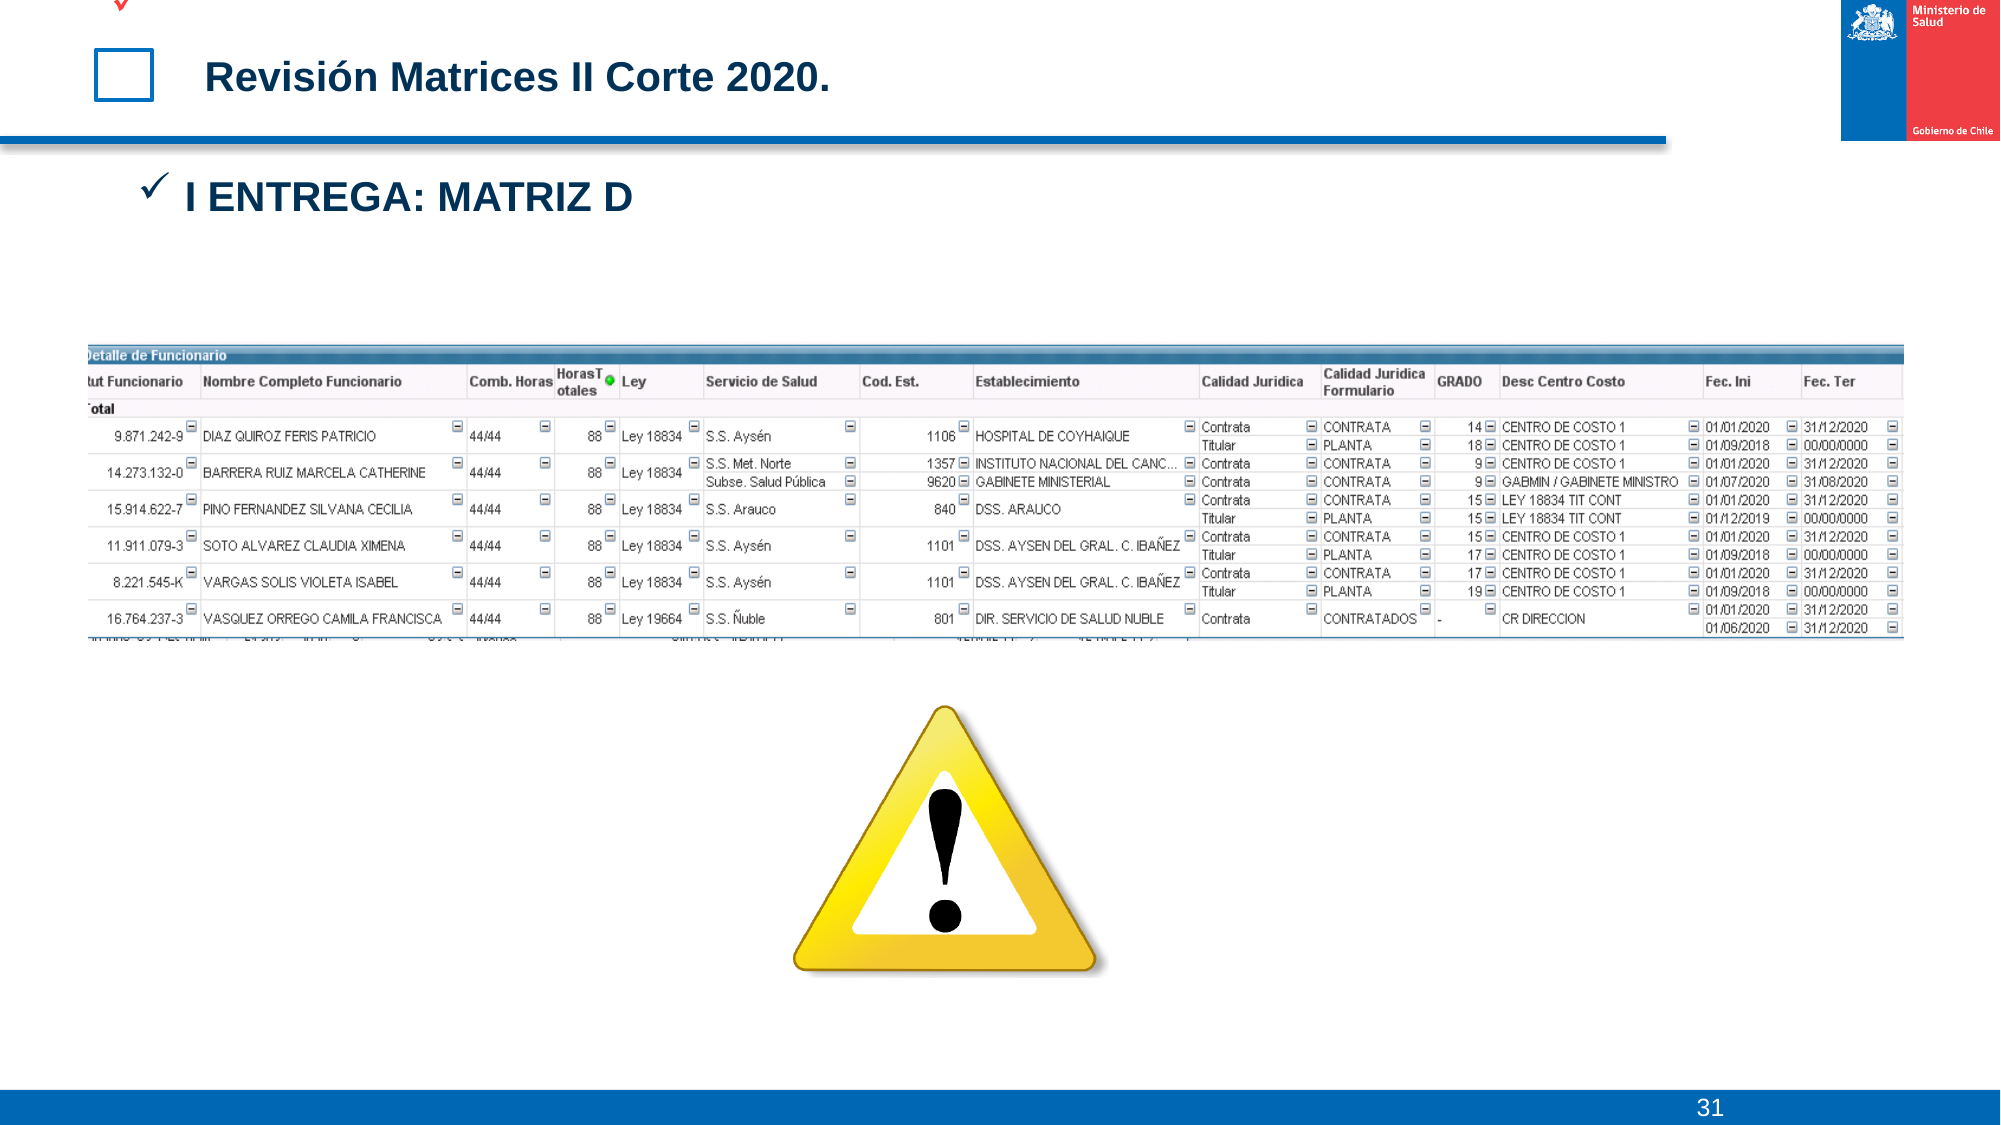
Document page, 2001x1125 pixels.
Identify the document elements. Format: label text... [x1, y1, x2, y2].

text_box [95, 24, 152, 126]
slide_number 31 [1688, 1083, 1735, 1125]
title Revisión Matrices II Corte 2020. [204, 49, 1697, 101]
text_box I ENTREGA: MATRIZ D [55, 162, 1054, 278]
picture [1841, 0, 2000, 141]
picture [88, 341, 1904, 642]
picture [791, 703, 1109, 978]
